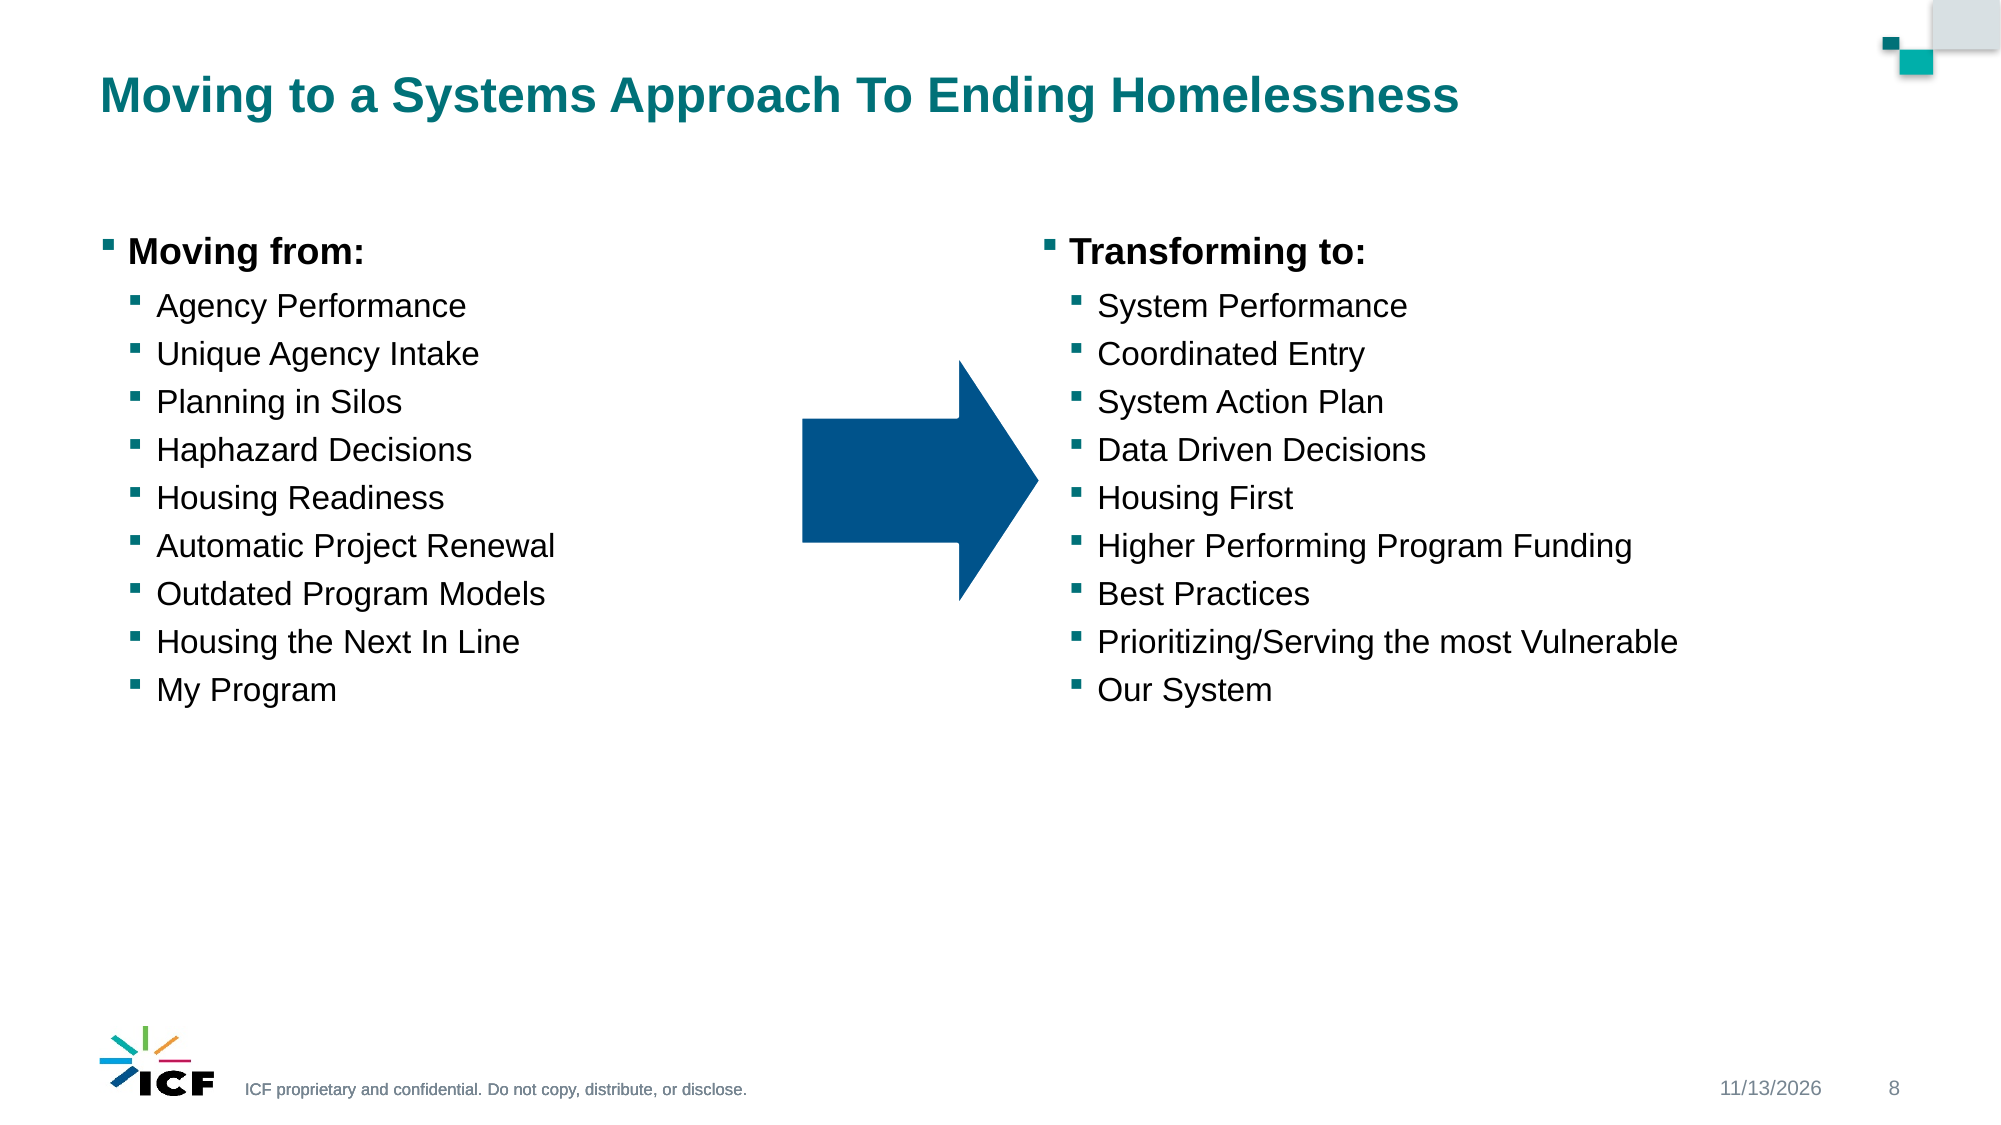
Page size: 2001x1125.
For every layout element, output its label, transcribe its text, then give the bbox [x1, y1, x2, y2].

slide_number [1613, 1039, 1822, 1100]
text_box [499, 228, 1501, 897]
slide_number 8 [1822, 1039, 1900, 1100]
list Moving from: Agency Performance Unique Agency Intake Planning in Silos Haphazard Decisions Housing Readiness Automatic Project Renewal Outdated Program Models Housing the Next In Line My Program [99, 222, 978, 971]
list Transforming to: System Performance Coordinated Entry System Action Plan Data Driven Decisions Housing First Higher Performing Program Funding Best Practices Prioritizing/Serving the most Vulnerable Our System [1041, 222, 1718, 971]
title Moving to a Systems Approach To Ending Homelessness [99, 69, 1900, 187]
picture [99, 1026, 214, 1096]
